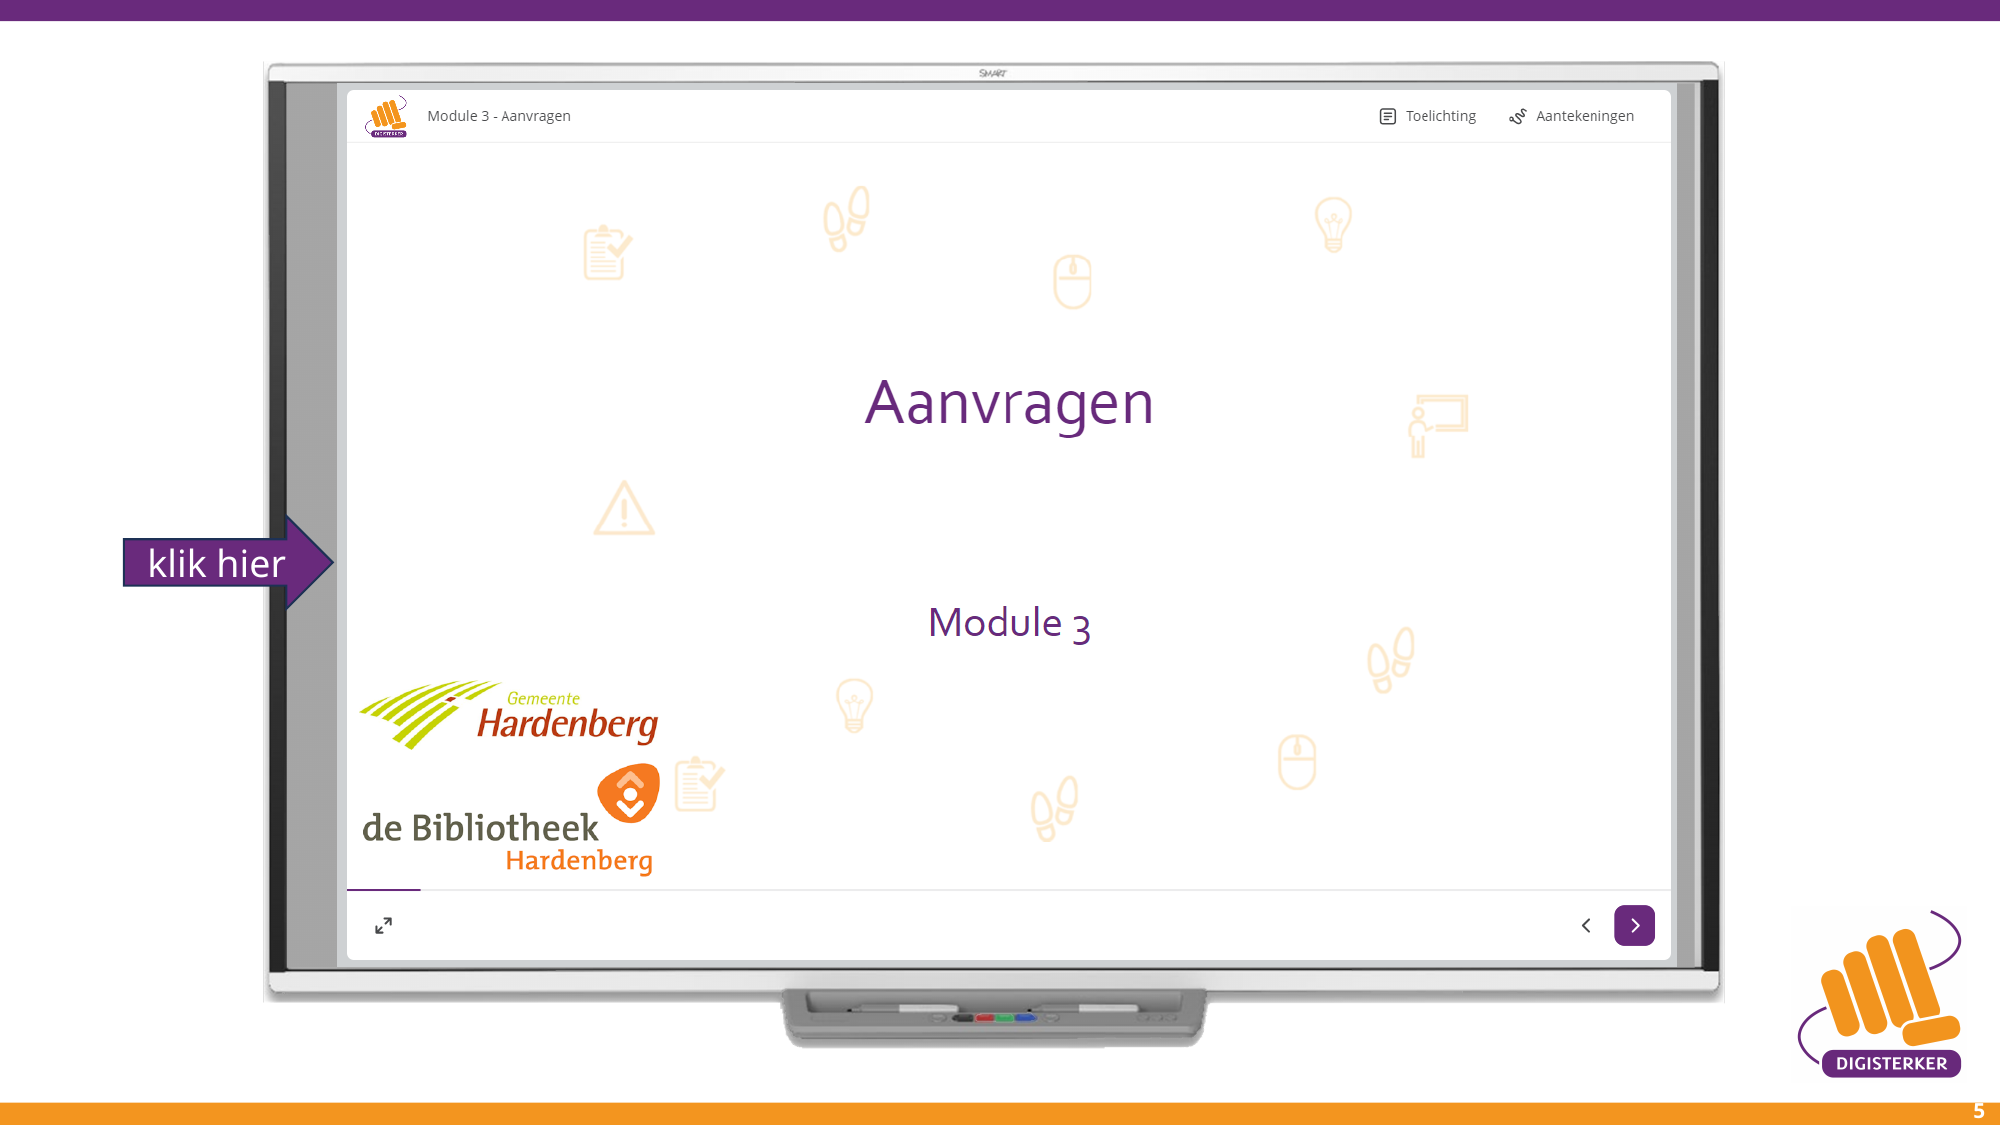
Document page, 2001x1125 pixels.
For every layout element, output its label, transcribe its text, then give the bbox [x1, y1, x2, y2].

text_box klik hier [122, 538, 251, 587]
picture [1791, 906, 1967, 1082]
picture [251, 59, 1749, 1066]
slide_number 5 [1704, 1082, 2000, 1125]
